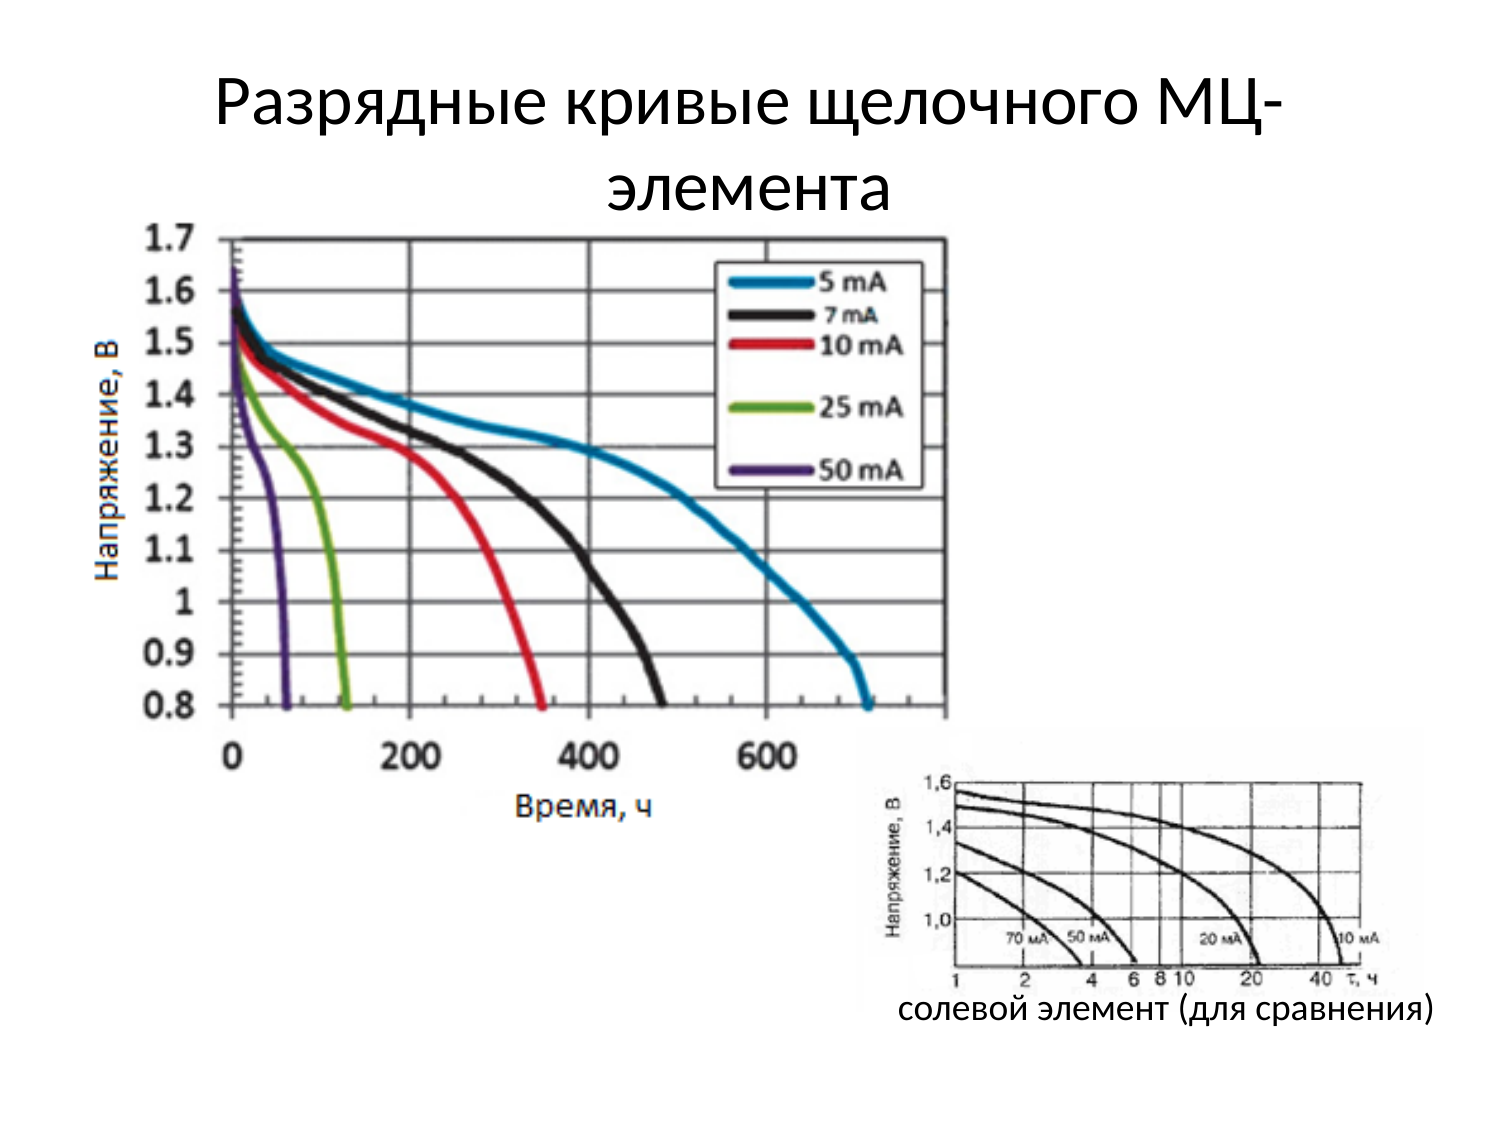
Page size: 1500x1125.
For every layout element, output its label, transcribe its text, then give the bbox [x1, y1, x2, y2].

text_box солевой элемент (для сравнения) [883, 975, 1450, 1036]
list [88, 219, 962, 839]
title Разрядные кривые щелочного МЦ-элемента [75, 45, 1425, 233]
picture [856, 727, 1424, 1012]
